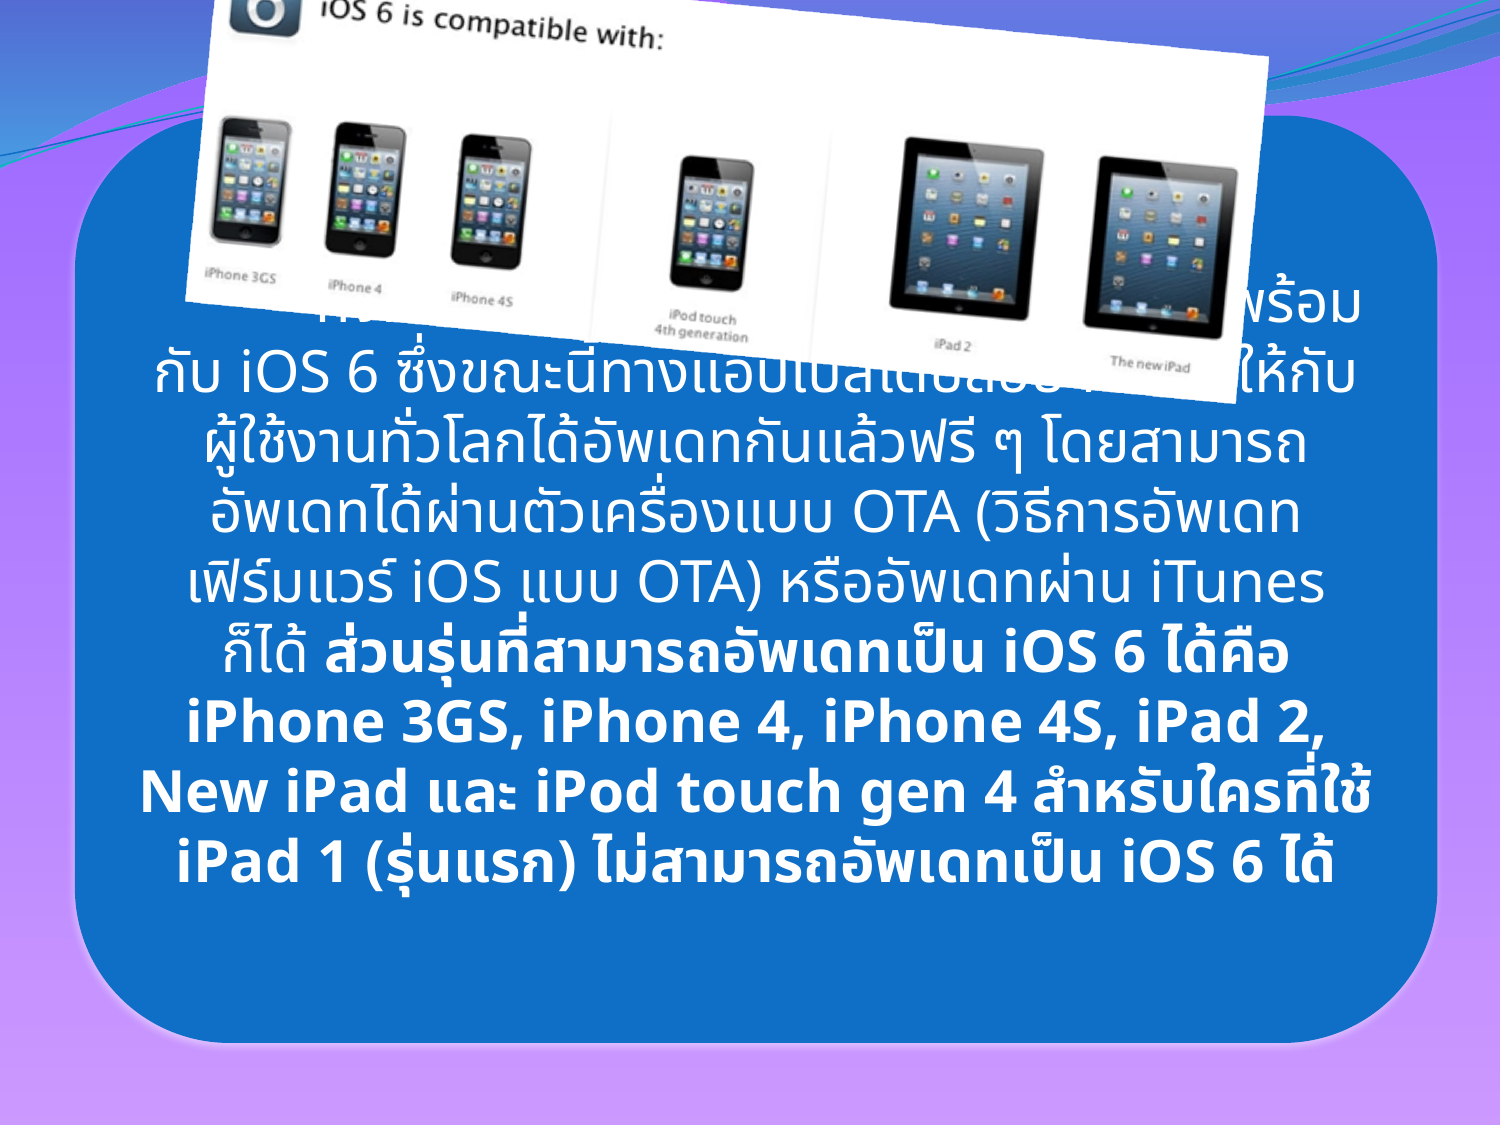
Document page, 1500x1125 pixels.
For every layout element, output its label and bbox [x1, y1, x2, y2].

text_box [74, 115, 1438, 1044]
picture [1258, 56, 1268, 115]
picture [198, 0, 1255, 354]
